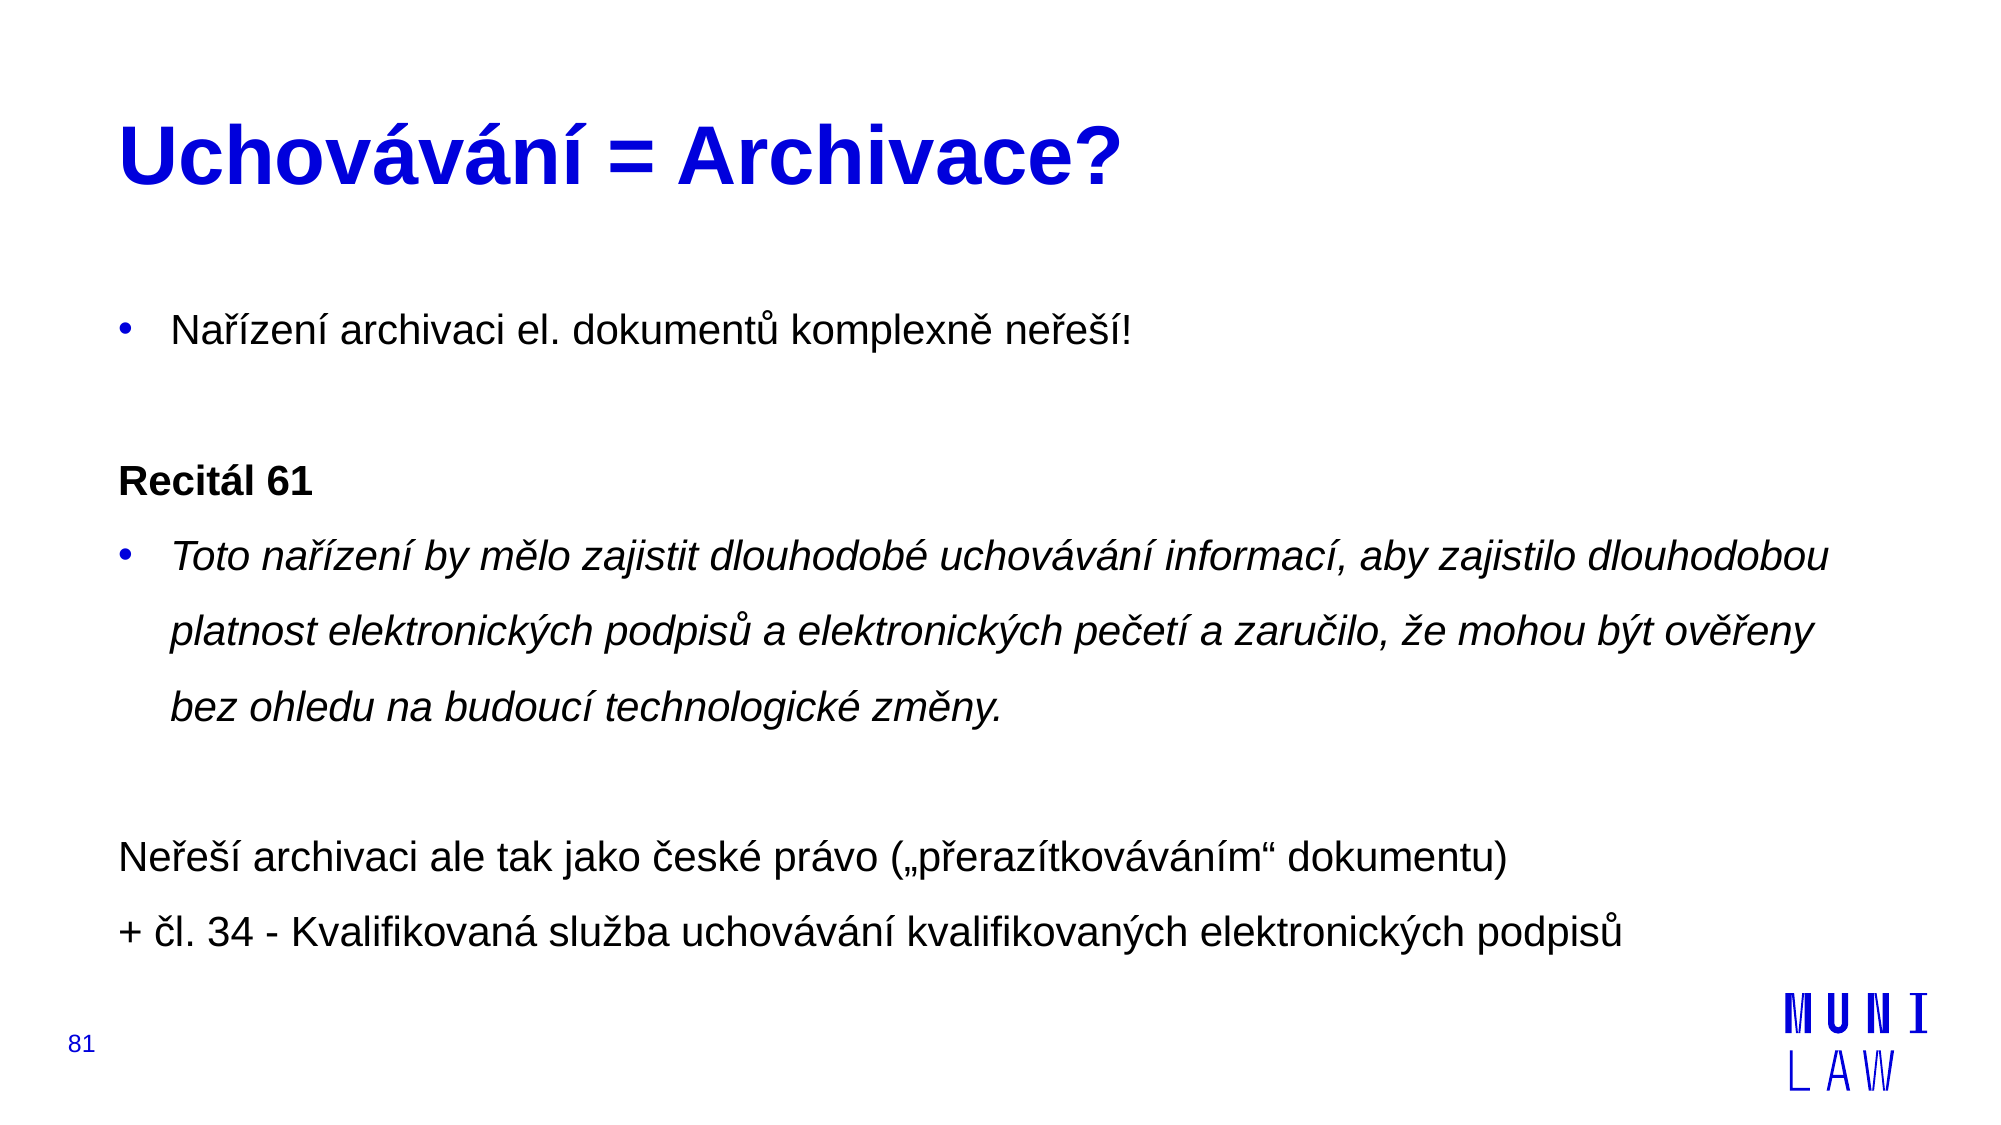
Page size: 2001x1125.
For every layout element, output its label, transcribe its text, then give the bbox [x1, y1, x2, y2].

slide_number 81 [67, 1021, 110, 1063]
list Nařízení archivaci el. dokumentů komplexně neřeší! Recitál 61 Toto nařízení by mělo zajistit dlouhodobé uchovávání informací, aby zajistilo dlouhodobou platnost elektronických podpisů a elektronických pečetí a zaručilo, že mohou být ověřeny bez ohledu na budoucí technologické změny. Neřeší archivaci ale tak jako české právo („přerazítkováváním“ dokumentu) + čl. 34 - Kvalifikovaná služba uchovávání kvalifikovaných elektronických podpisů [118, 277, 1883, 957]
title Uchovávání = Archivace? [118, 118, 1883, 193]
